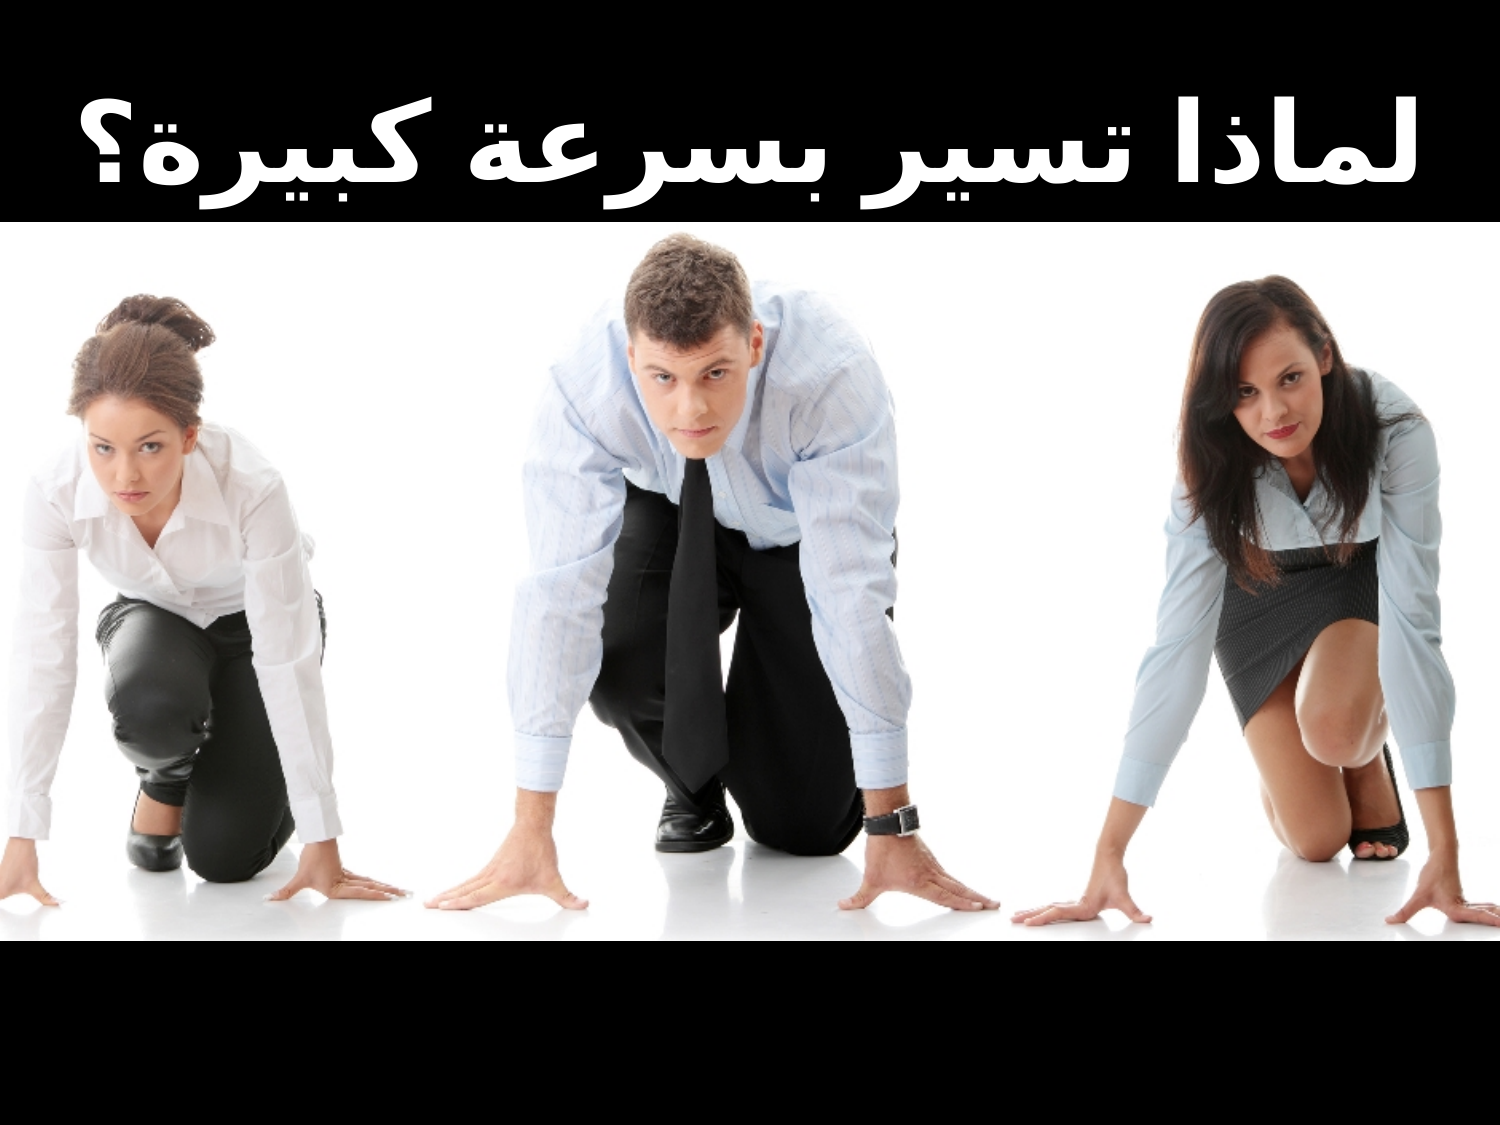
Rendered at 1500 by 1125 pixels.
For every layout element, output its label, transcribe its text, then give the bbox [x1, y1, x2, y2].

picture [0, 222, 1500, 941]
title لماذا تسير بسرعة كبيرة؟ [0, 31, 1500, 221]
